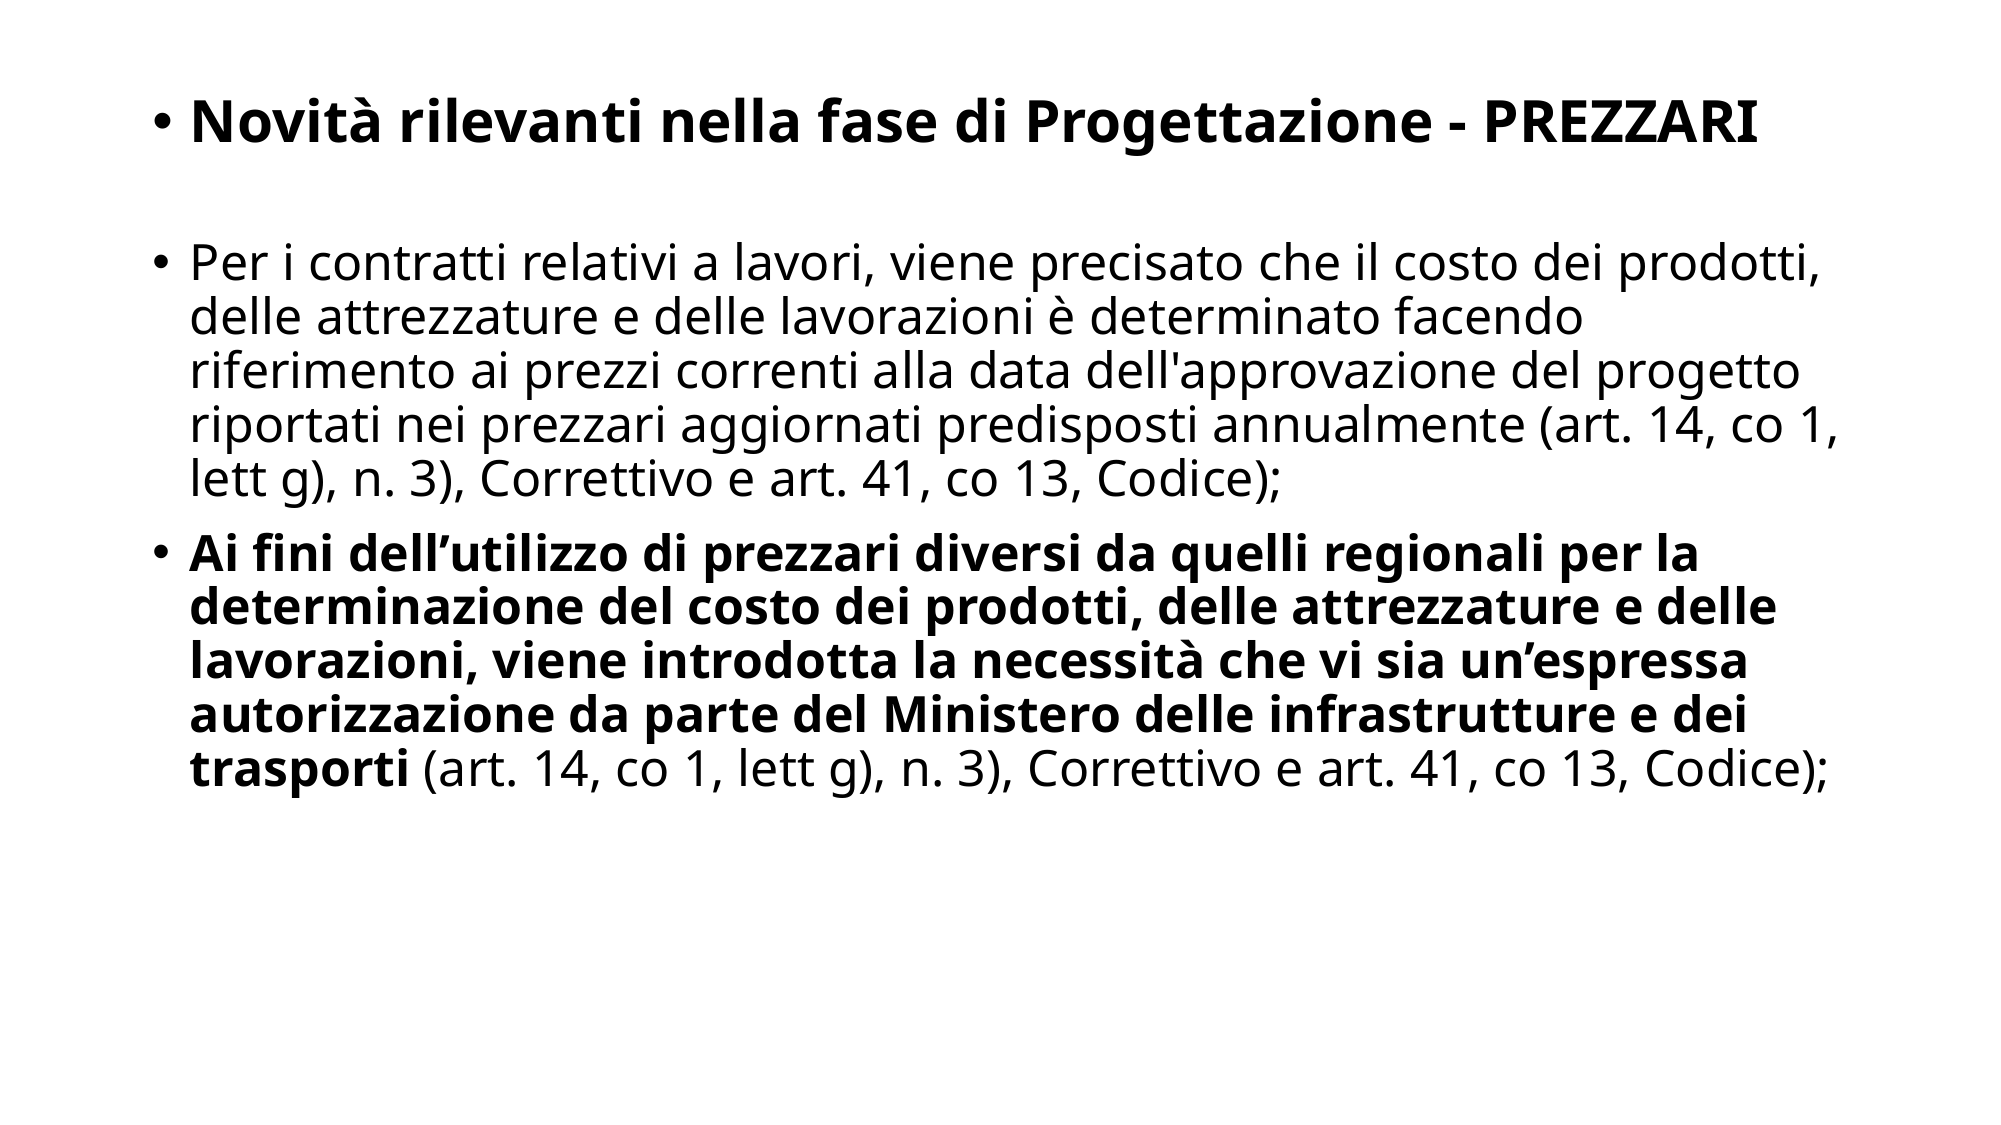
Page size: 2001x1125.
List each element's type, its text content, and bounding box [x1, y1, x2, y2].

list Novità rilevanti nella fase di Progettazione - PREZZARI Per i contratti relativi a lavori, viene precisato che il costo dei prodotti, delle attrezzature e delle lavorazioni è determinato facendo riferimento ai prezzi correnti alla data dell'approvazione del progetto riportati nei prezzari aggiornati predisposti annualmente (art. 14, co 1, lett g), n. 3), Correttivo e art. 41, co 13, Codice); Ai fini dell’utilizzo di prezzari diversi da quelli regionali per la determinazione del costo dei prodotti, delle attrezzature e delle lavorazioni, viene introdotta la necessità che vi sia un’espressa autorizzazione da parte del Ministero delle infrastrutture e dei trasporti (art. 14, co 1, lett g), n. 3), Correttivo e art. 41, co 13, Codice); [137, 84, 1863, 1036]
